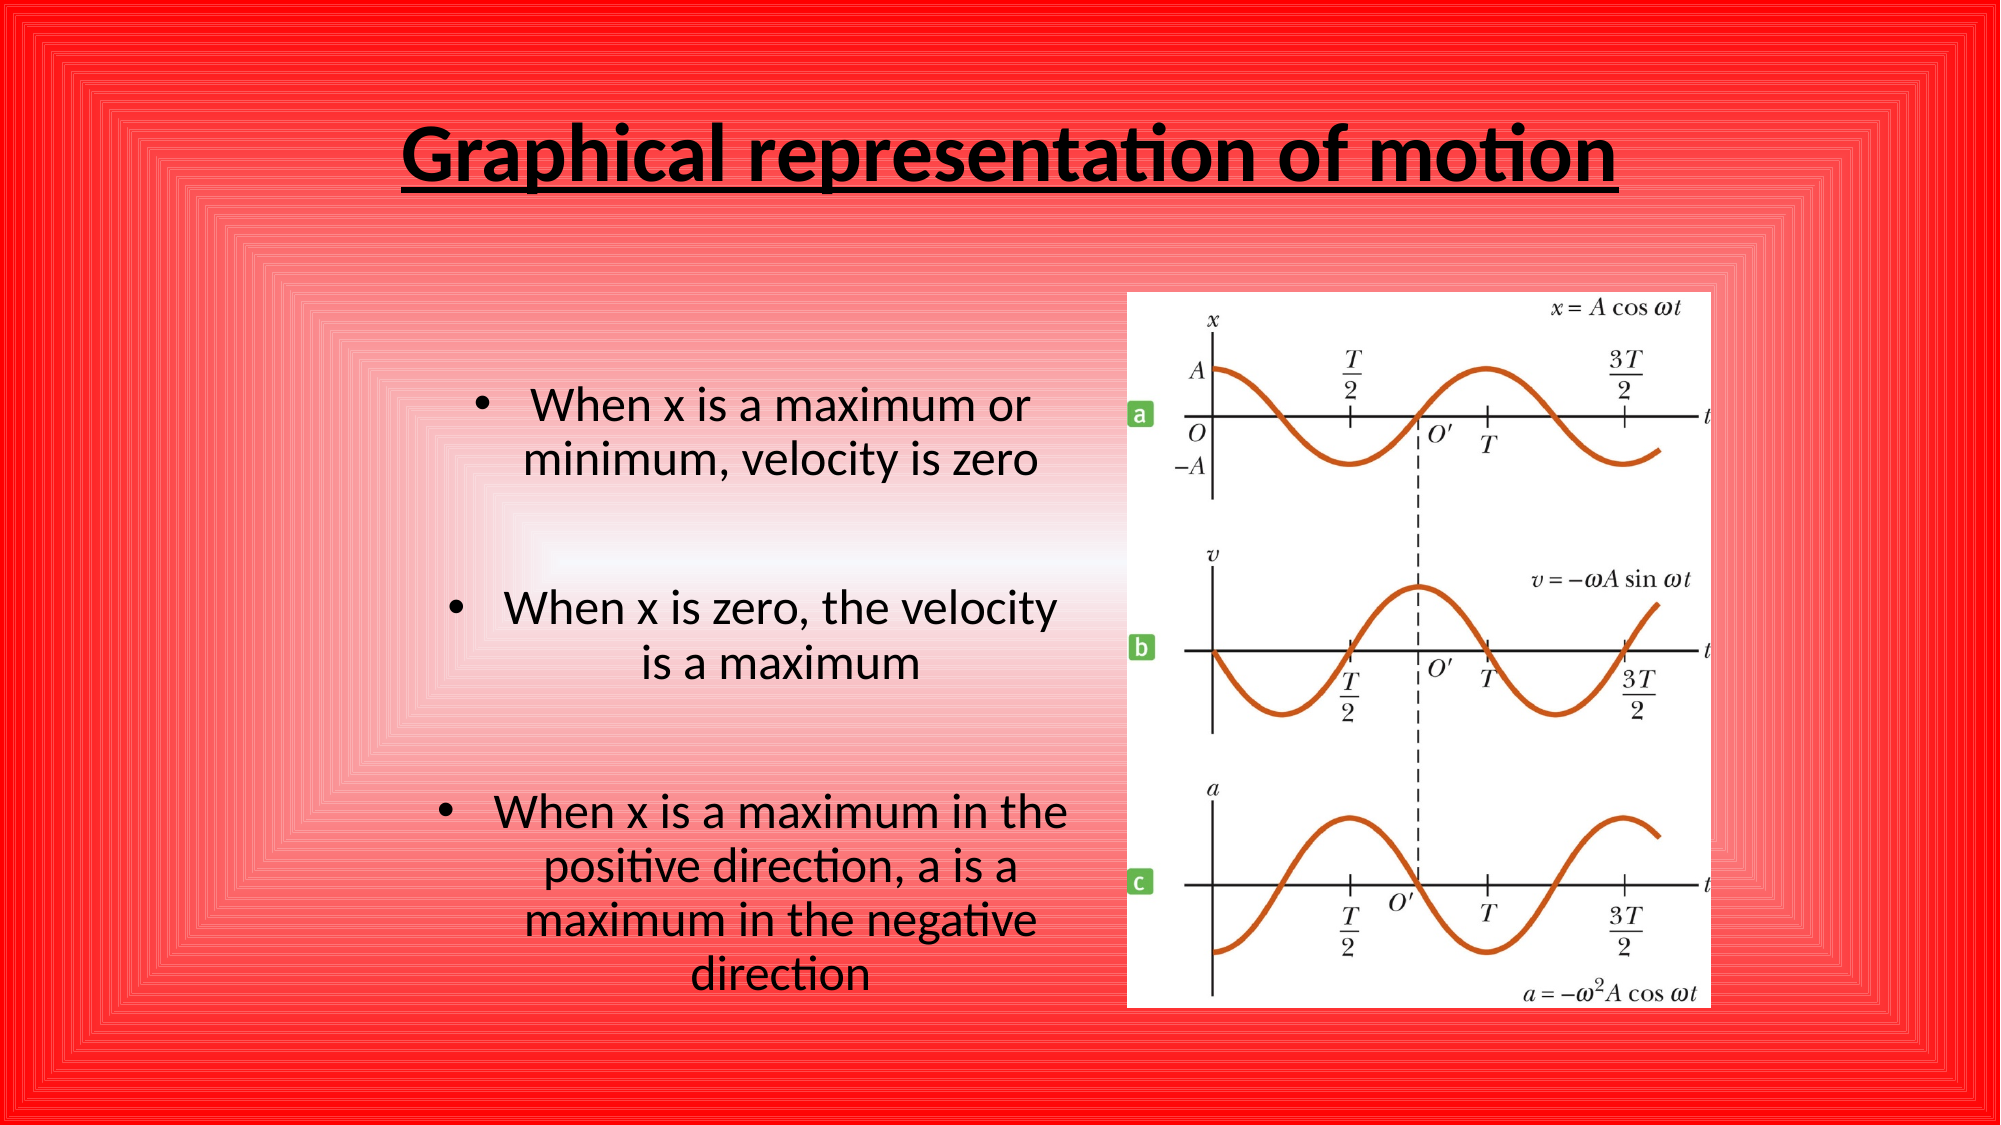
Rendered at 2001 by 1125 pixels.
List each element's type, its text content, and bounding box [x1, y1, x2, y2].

picture [1127, 292, 1711, 1008]
text_box When x is a maximum or minimum, velocity is zero When x is zero, the velocity is a maximum When x is a maximum in the positive direction, a is a maximum in the negative direction [421, 370, 1085, 1059]
text_box Graphical representation of motion [386, 91, 1729, 206]
